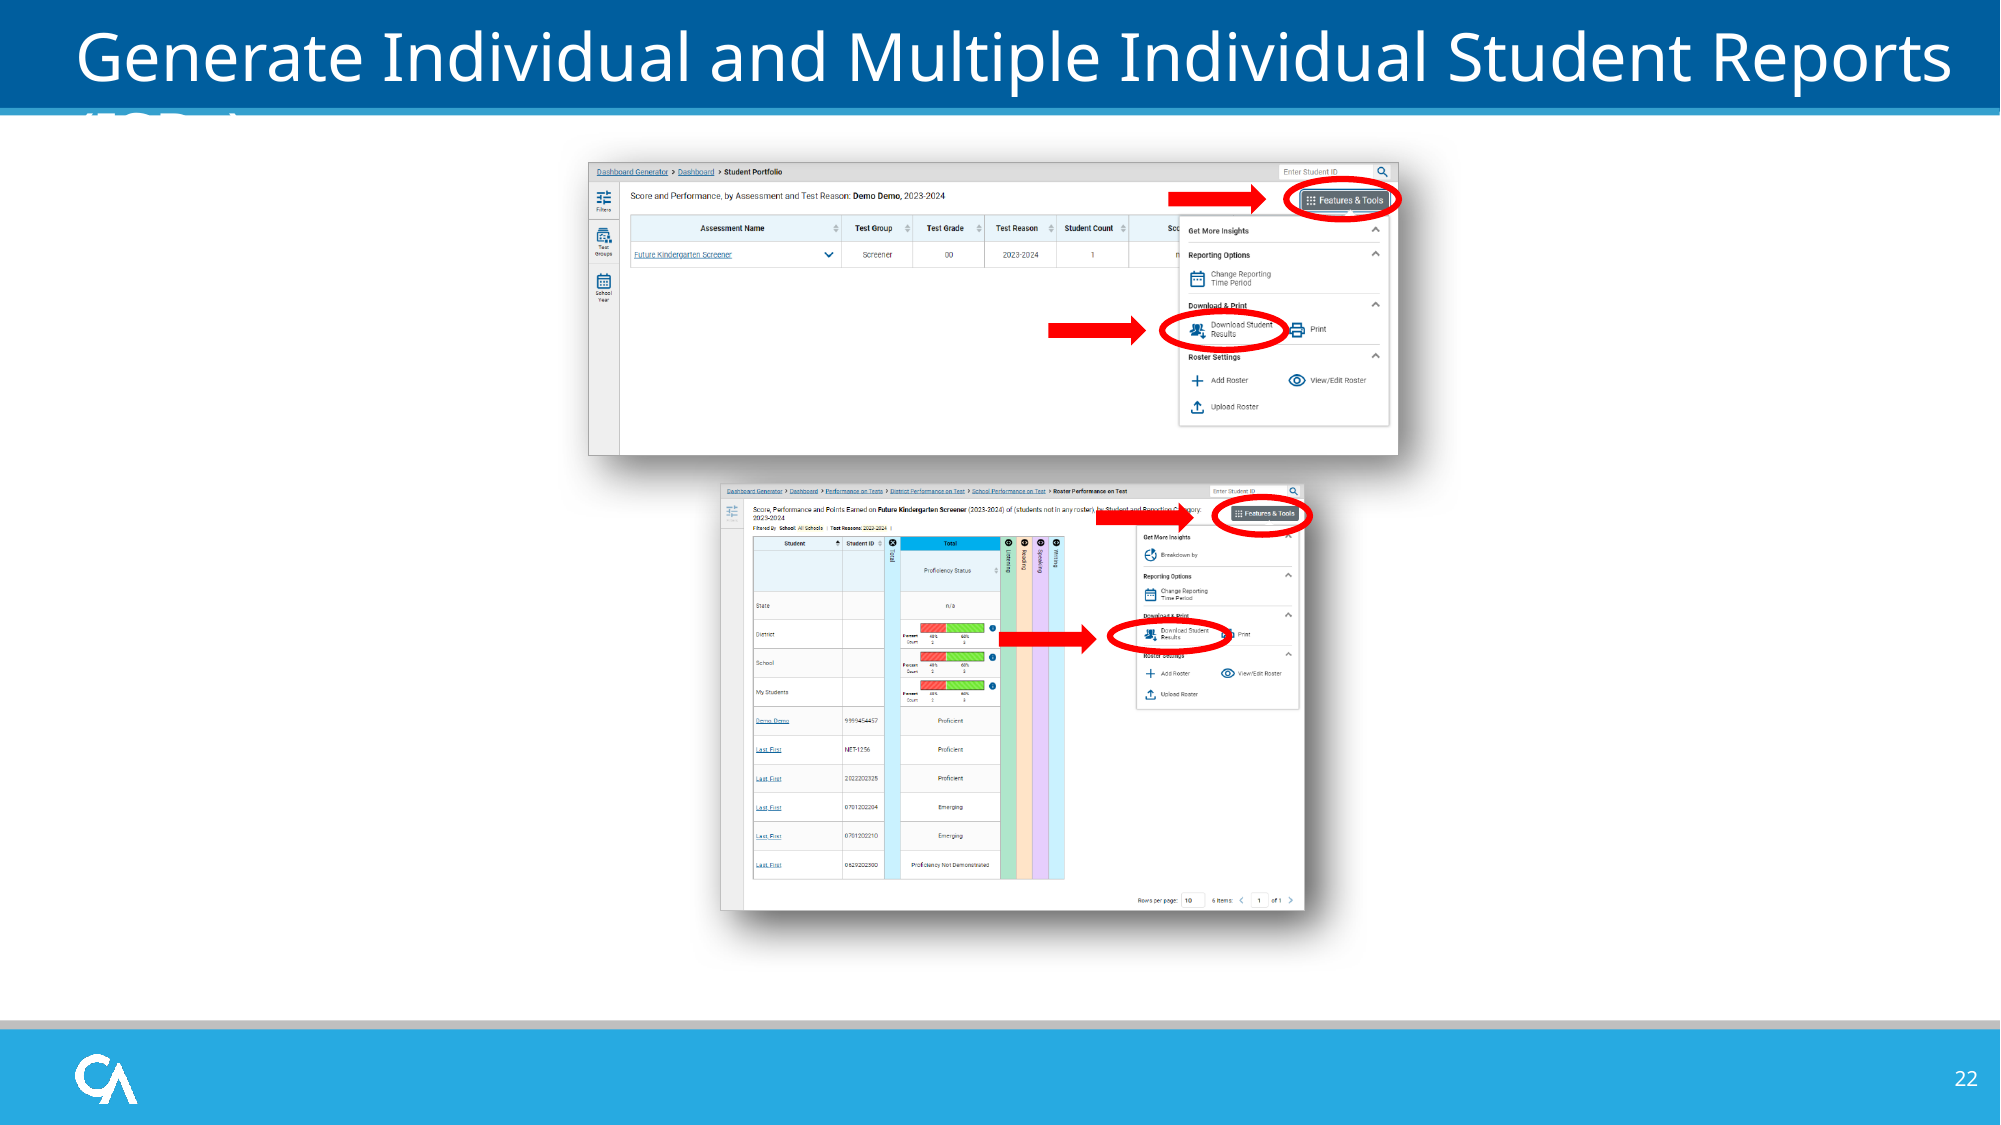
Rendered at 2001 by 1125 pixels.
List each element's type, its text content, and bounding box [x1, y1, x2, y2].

picture [720, 483, 1305, 911]
title Generate Individual and Multiple Individual Student Reports (ISRs) [75, 15, 1972, 105]
text_box [1305, 506, 1311, 526]
picture [75, 1054, 138, 1104]
slide_number 22 [1877, 1057, 1993, 1103]
picture [587, 162, 1399, 456]
